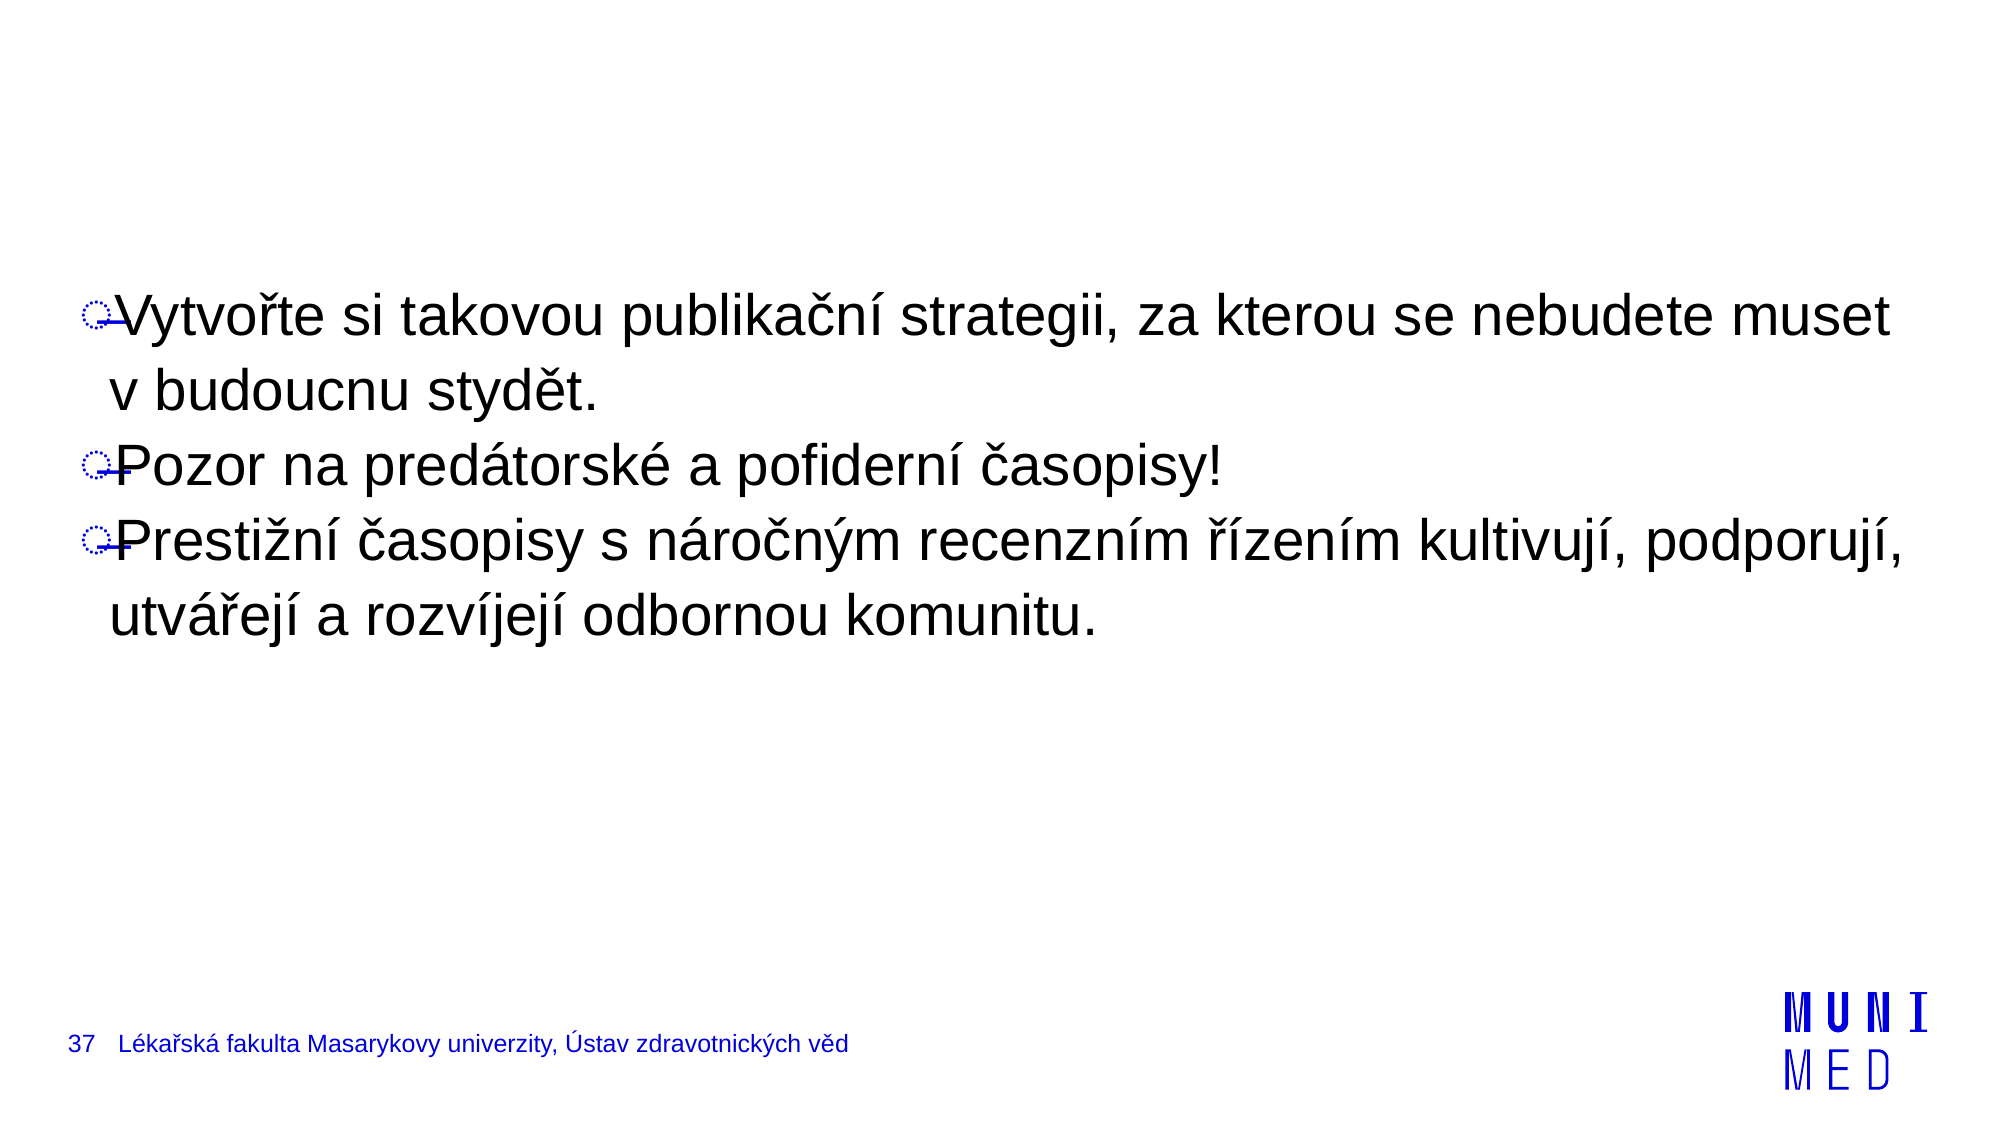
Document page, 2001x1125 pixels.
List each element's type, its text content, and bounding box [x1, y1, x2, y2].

footer Lékařská fakulta Masarykovy univerzity, Ústav zdravotnických věd [118, 1021, 1418, 1063]
slide_number 37 [67, 1021, 110, 1063]
list Vytvořte si takovou publikační strategii, za kterou se nebudete muset v budoucnu stydět. Pozor na predátorské a pofiderní časopisy! Prestižní časopisy s náročným recenzním řízením kultivují, podporují, utvářejí a rozvíjejí odbornou komunitu. [67, 271, 1913, 749]
